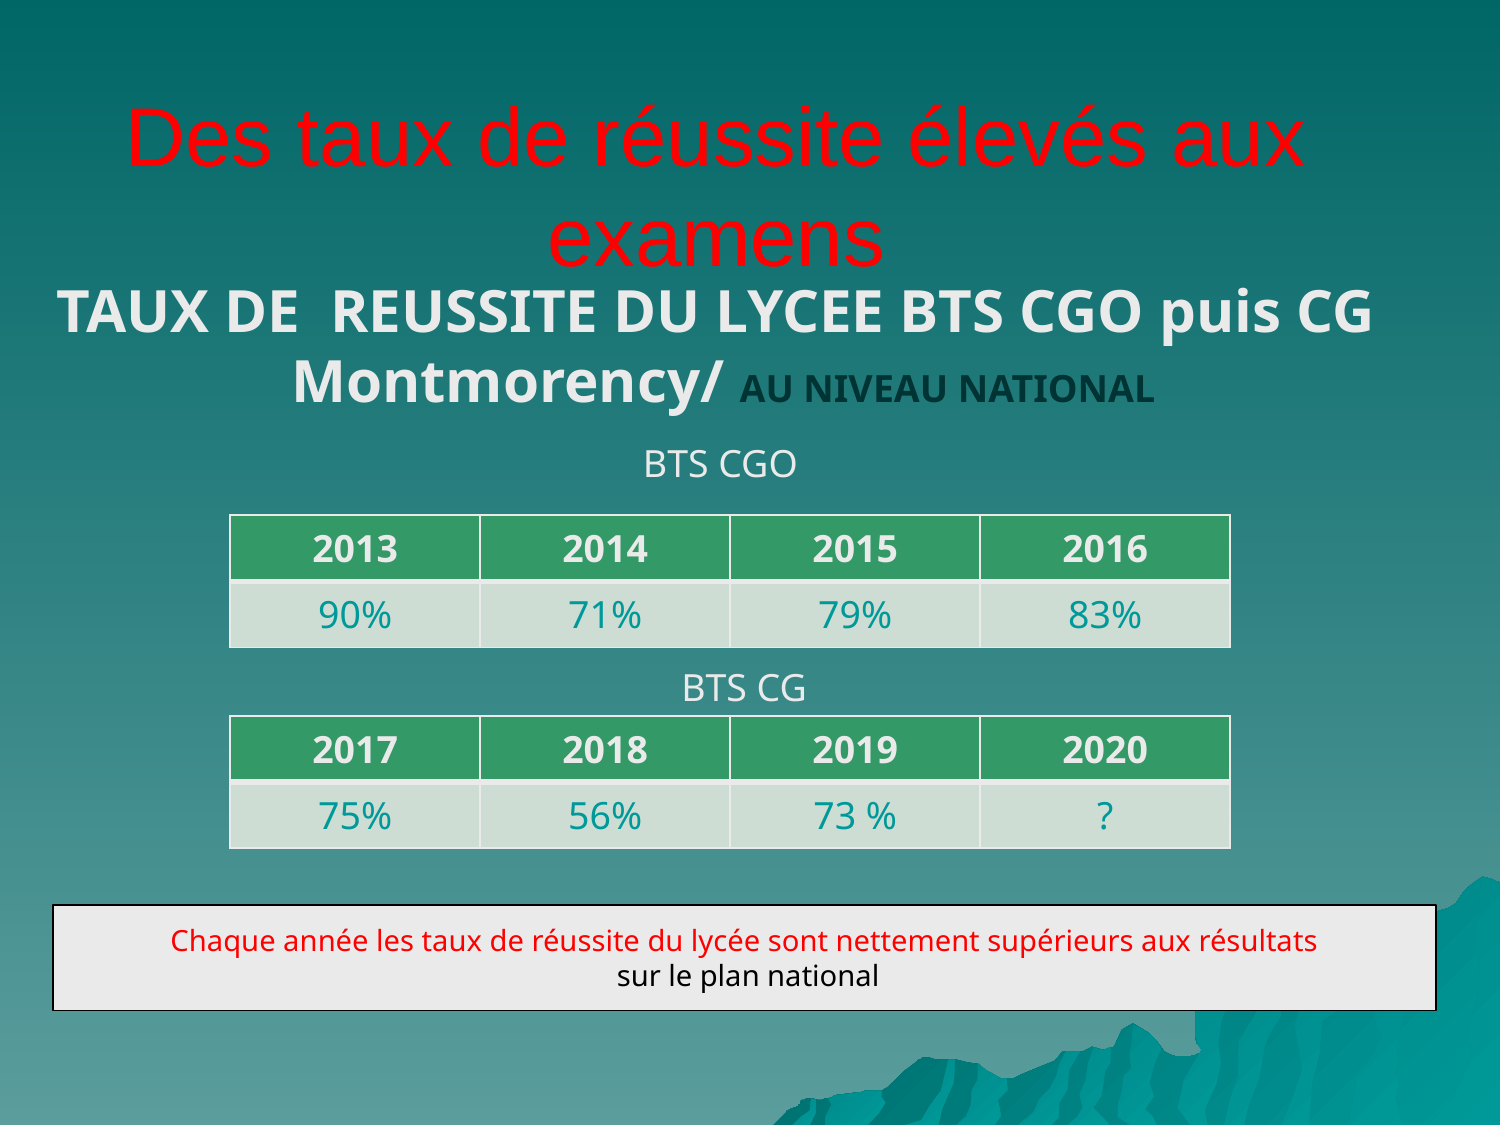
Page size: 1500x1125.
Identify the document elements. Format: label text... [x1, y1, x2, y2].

text_box BTS CGO [572, 432, 869, 493]
title Des taux de réussite élevés aux examens [40, 89, 1392, 278]
table_cell 75% [231, 785, 479, 847]
text_box BTS CG [620, 656, 868, 717]
table_cell 90% [231, 584, 479, 647]
table_cell 79% [731, 584, 979, 647]
table_cell 73 % [731, 785, 979, 847]
table_cell 83% [981, 584, 1229, 647]
table_cell ? [981, 785, 1229, 847]
text_box TAUX DE REUSSITE DU LYCEE BTS CGO puis CG Montmorency/ AU NIVEAU NATIONAL [41, 267, 1406, 858]
table_header 2020 [981, 717, 1229, 779]
text_box Chaque année les taux de réussite du lycée sont nettement supérieurs aux résultats sur le plan national [53, 905, 1436, 1011]
table_cell 56% [481, 785, 729, 847]
table_header 2017 [231, 717, 479, 779]
table_header 2018 [481, 717, 729, 779]
table_header 2016 [981, 516, 1229, 579]
table_header 2013 [231, 516, 479, 579]
table_cell 71% [481, 584, 729, 647]
table_header 2014 [481, 516, 729, 579]
table_header 2015 [731, 516, 979, 579]
table_header 2019 [731, 717, 979, 779]
